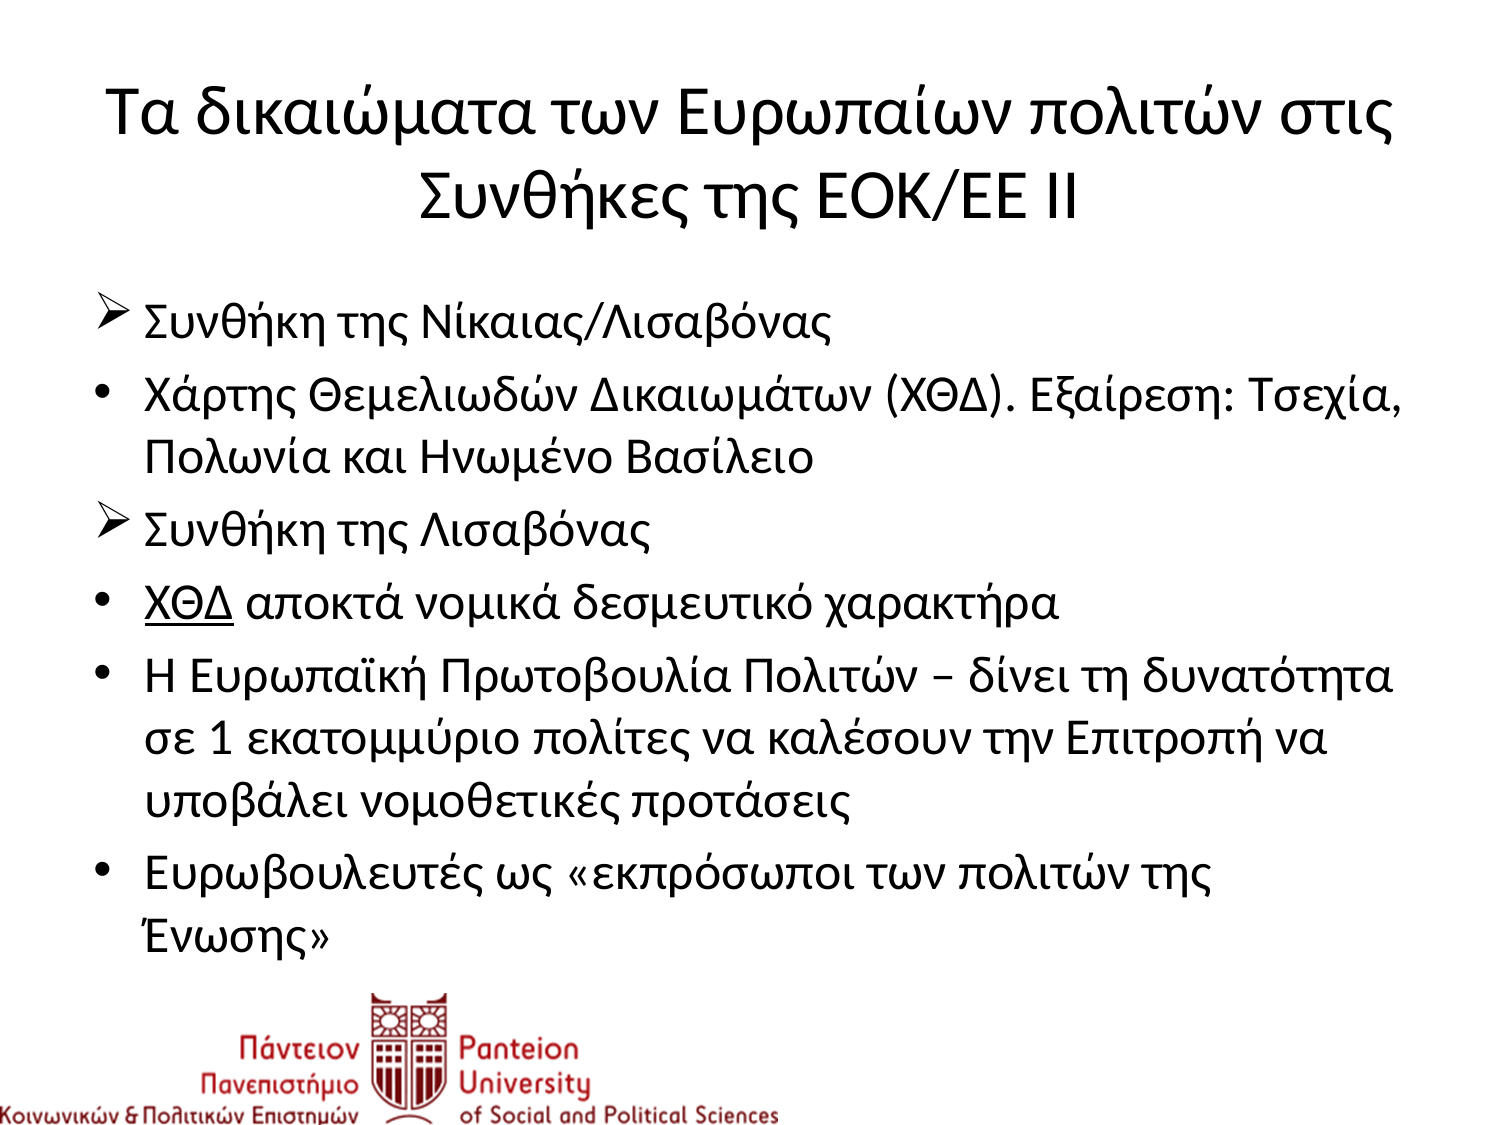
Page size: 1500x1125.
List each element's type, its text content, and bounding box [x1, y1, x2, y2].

title Τα δικαιώματα των Ευρωπαίων πολιτών στις Συνθήκες της ΕΟΚ/ΕΕ ΙΙ [75, 54, 1425, 243]
picture [0, 993, 778, 1125]
list Συνθήκη της Νίκαιας/Λισαβόνας Χάρτης Θεμελιωδών Δικαιωμάτων (ΧΘΔ). Εξαίρεση: Τσεχία, Πολωνία και Ηνωμένο Βασίλειο Συνθήκη της Λισαβόνας ΧΘΔ αποκτά νομικά δεσμευτικό χαρακτήρα Η Ευρωπαϊκή Πρωτοβουλία Πολιτών – δίνει τη δυνατότητα σε 1 εκατομμύριο πολίτες να καλέσουν την Επιτροπή να υποβάλει νομοθετικές προτάσεις Ευρωβουλευτές ως «εκπρόσωποι των πολιτών της Ένωσης» [78, 278, 1429, 975]
